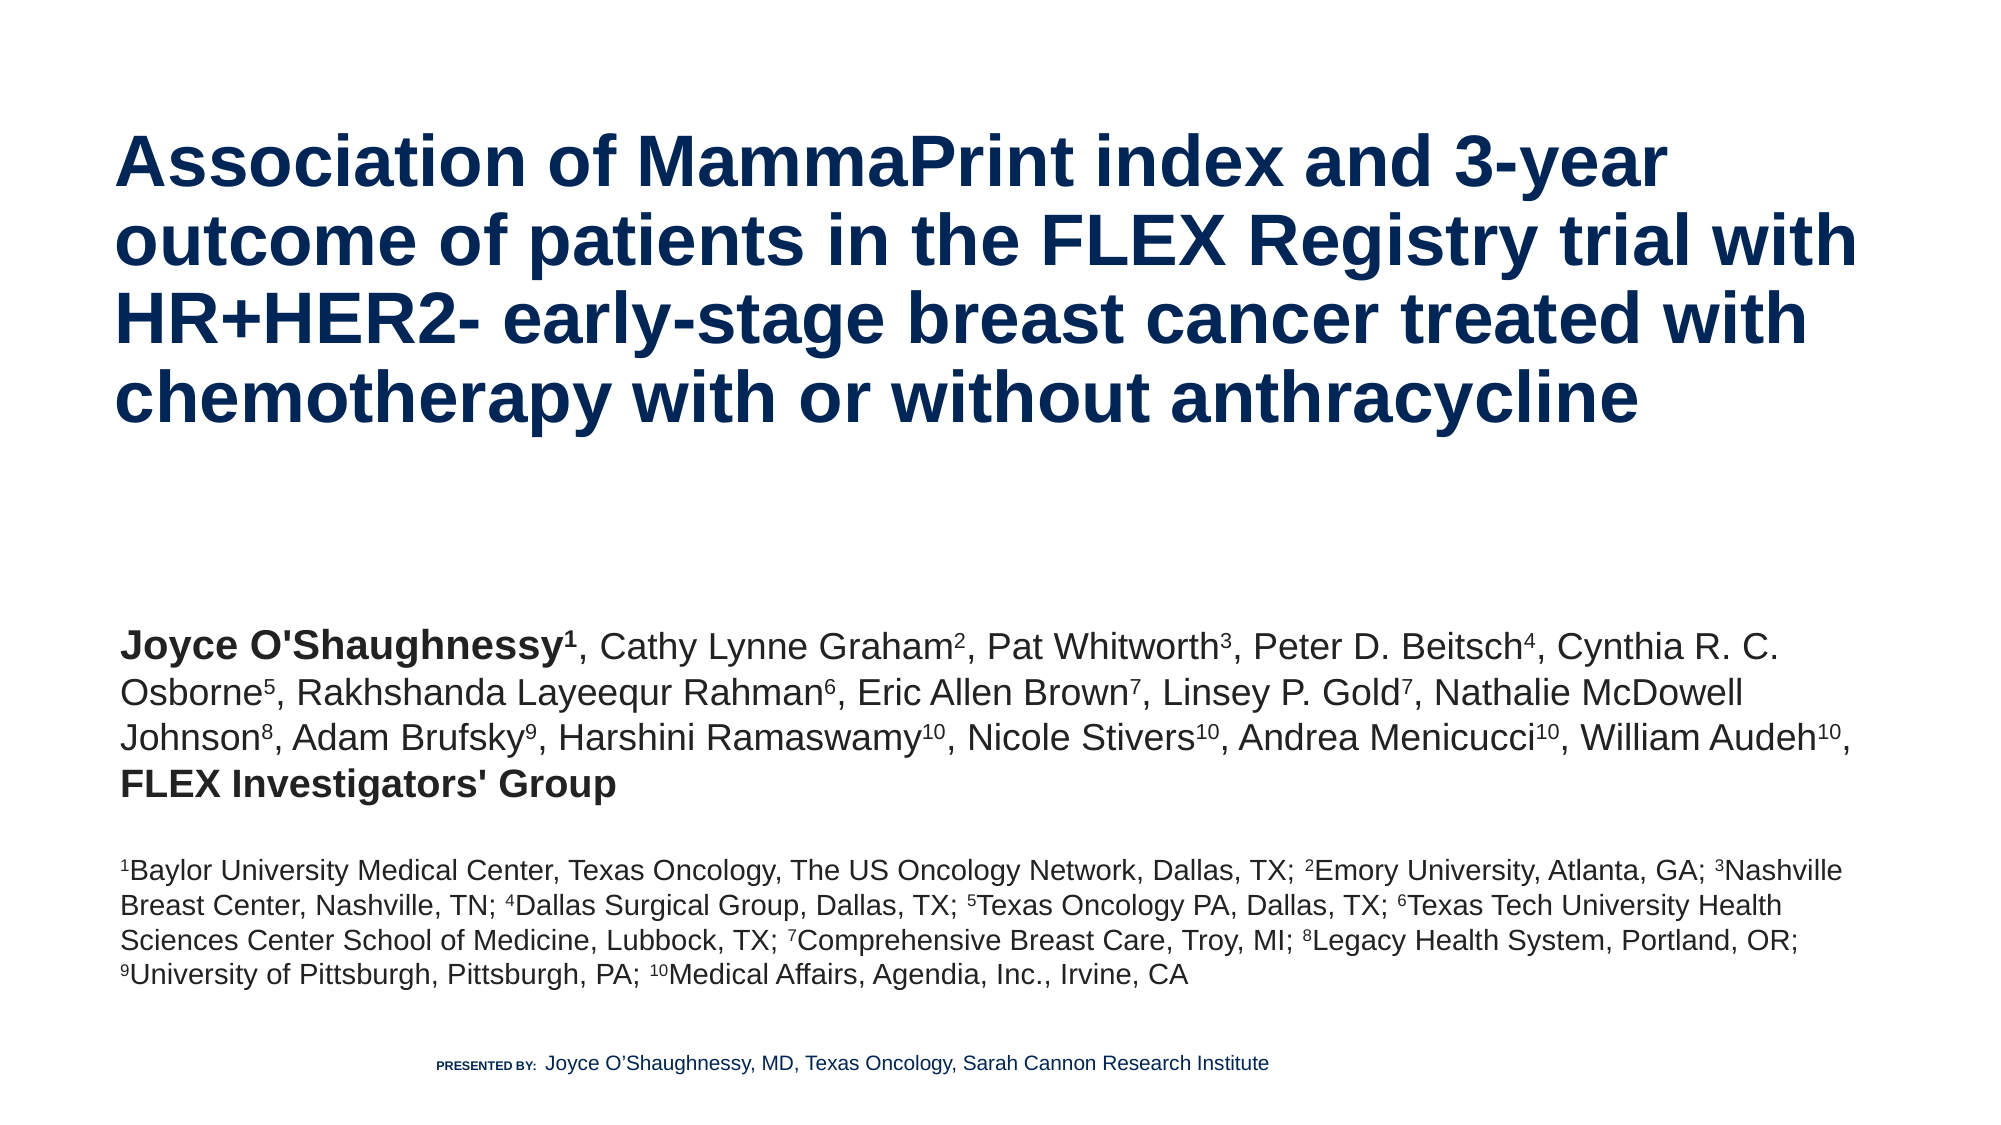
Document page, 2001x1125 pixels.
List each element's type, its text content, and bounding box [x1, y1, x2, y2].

subtitle Joyce O'Shaughnessy1, Cathy Lynne Graham2, Pat Whitworth3, Peter D. Beitsch4, Cynthia R. C. Osborne5, Rakhshanda Layeequr Rahman6, Eric Allen Brown7, Linsey P. Gold7, Nathalie McDowell Johnson8, Adam Brufsky9, Harshini Ramaswamy10, Nicole Stivers10, Andrea Menicucci10, William Audeh10, FLEX Investigators' Group [105, 610, 1905, 767]
title Association of MammaPrint index and 3-year outcome of patients in the FLEX Registry trial with HR+HER2- early-stage breast cancer treated with chemotherapy with or without anthracycline [99, 115, 1900, 446]
list 1Baylor University Medical Center, Texas Oncology, The US Oncology Network, Dallas, TX; 2Emory University, Atlanta, GA; 3Nashville Breast Center, Nashville, TN; 4Dallas Surgical Group, Dallas, TX; 5Texas Oncology PA, Dallas, TX; 6Texas Tech University Health Sciences Center School of Medicine, Lubbock, TX; 7Comprehensive Breast Care, Troy, MI; 8Legacy Health System, Portland, OR; 9University of Pittsburgh, Pittsburgh, PA; 10Medical Affairs, Agendia, Inc., Irvine, CA [105, 843, 1905, 941]
